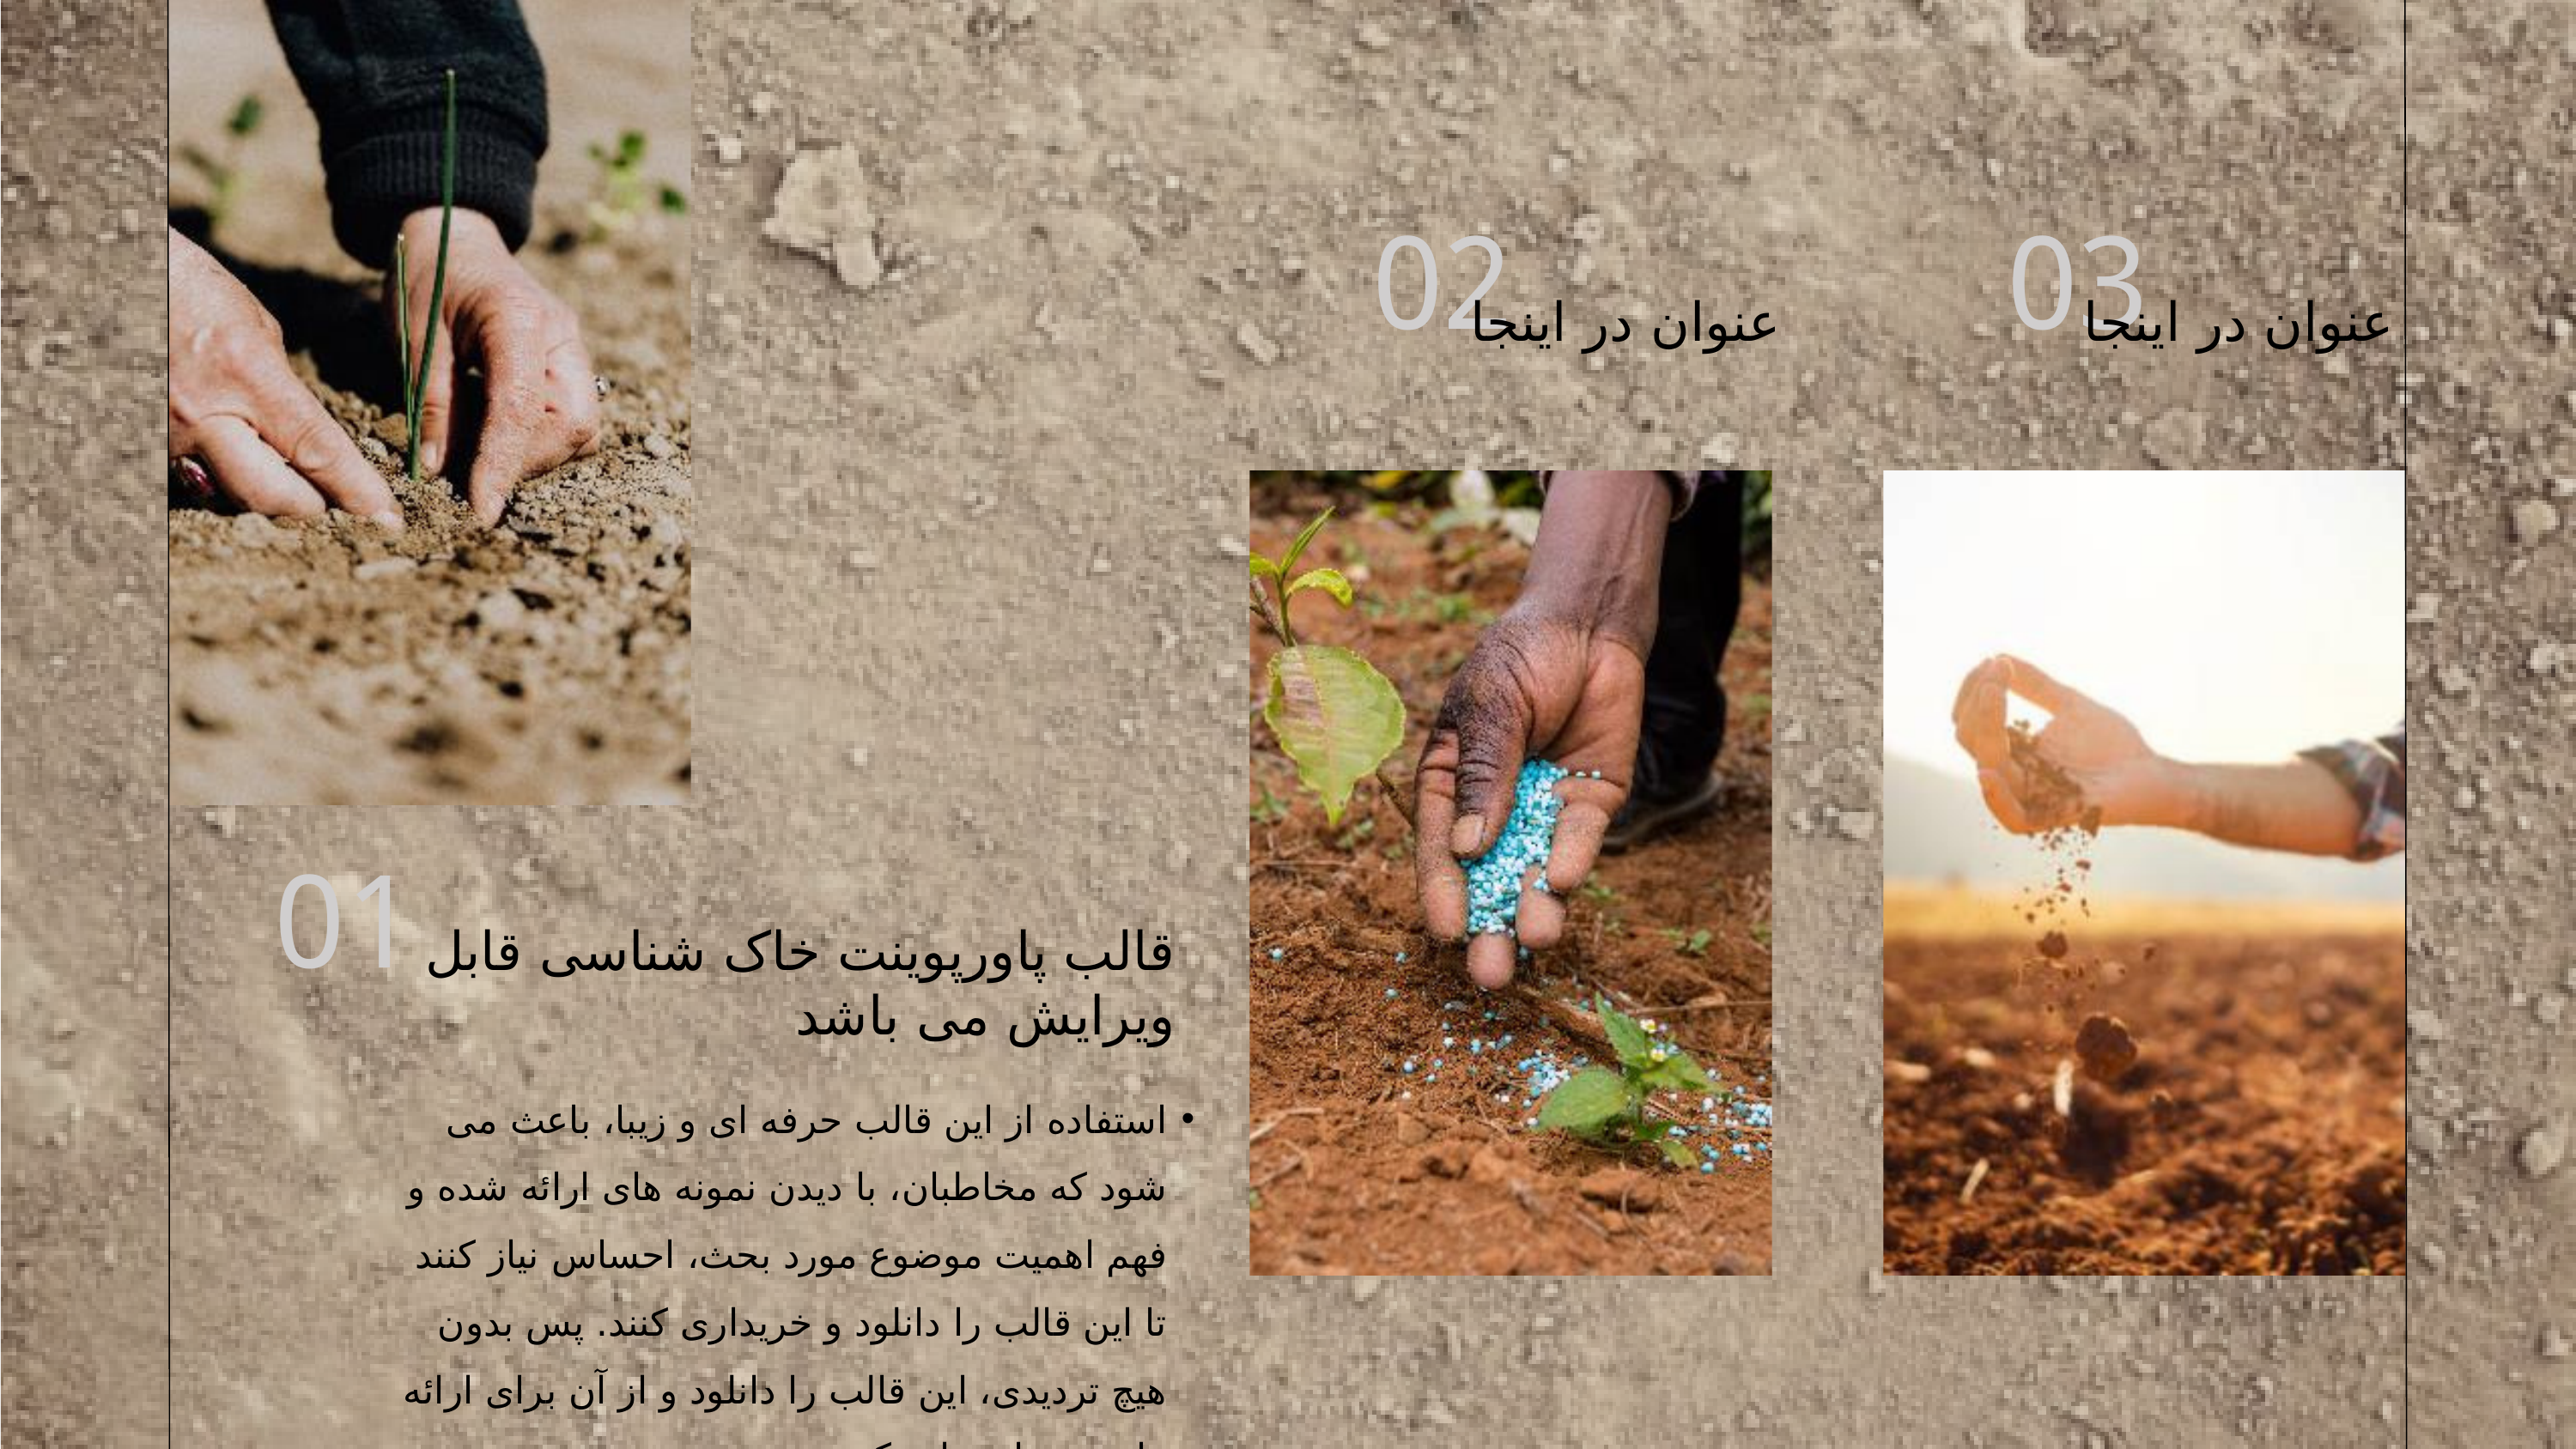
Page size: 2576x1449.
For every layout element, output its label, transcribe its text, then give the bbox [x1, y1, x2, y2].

text_box 03 [1908, 200, 2150, 355]
text_box [168, 0, 691, 805]
text_box عنوان در اینجا [1911, 287, 2395, 352]
text_box [0, 0, 2576, 1449]
text_box [1249, 470, 1772, 1276]
text_box [1883, 470, 2406, 1276]
text_box 01 [205, 839, 417, 994]
text_box عنوان در اینجا [1297, 287, 1781, 352]
text_box 02 [1273, 200, 1515, 355]
text_box قالب پاورپوینت خاک شناسی قابل ویرایش می باشد [355, 917, 1176, 1046]
text_box استفاده از این قالب حرفه ای و زیبا، باعث می شود که مخاطبان، با دیدن نمونه های ارائه شده و فهم اهمیت موضوع مورد بحث، احساس نیاز کنند تا این قالب را دانلود و خریداری کنند. پس بدون هیچ تردیدی، این قالب را دانلود و از آن برای ارائه های خود استفاده کنید. [401, 1073, 1222, 1449]
